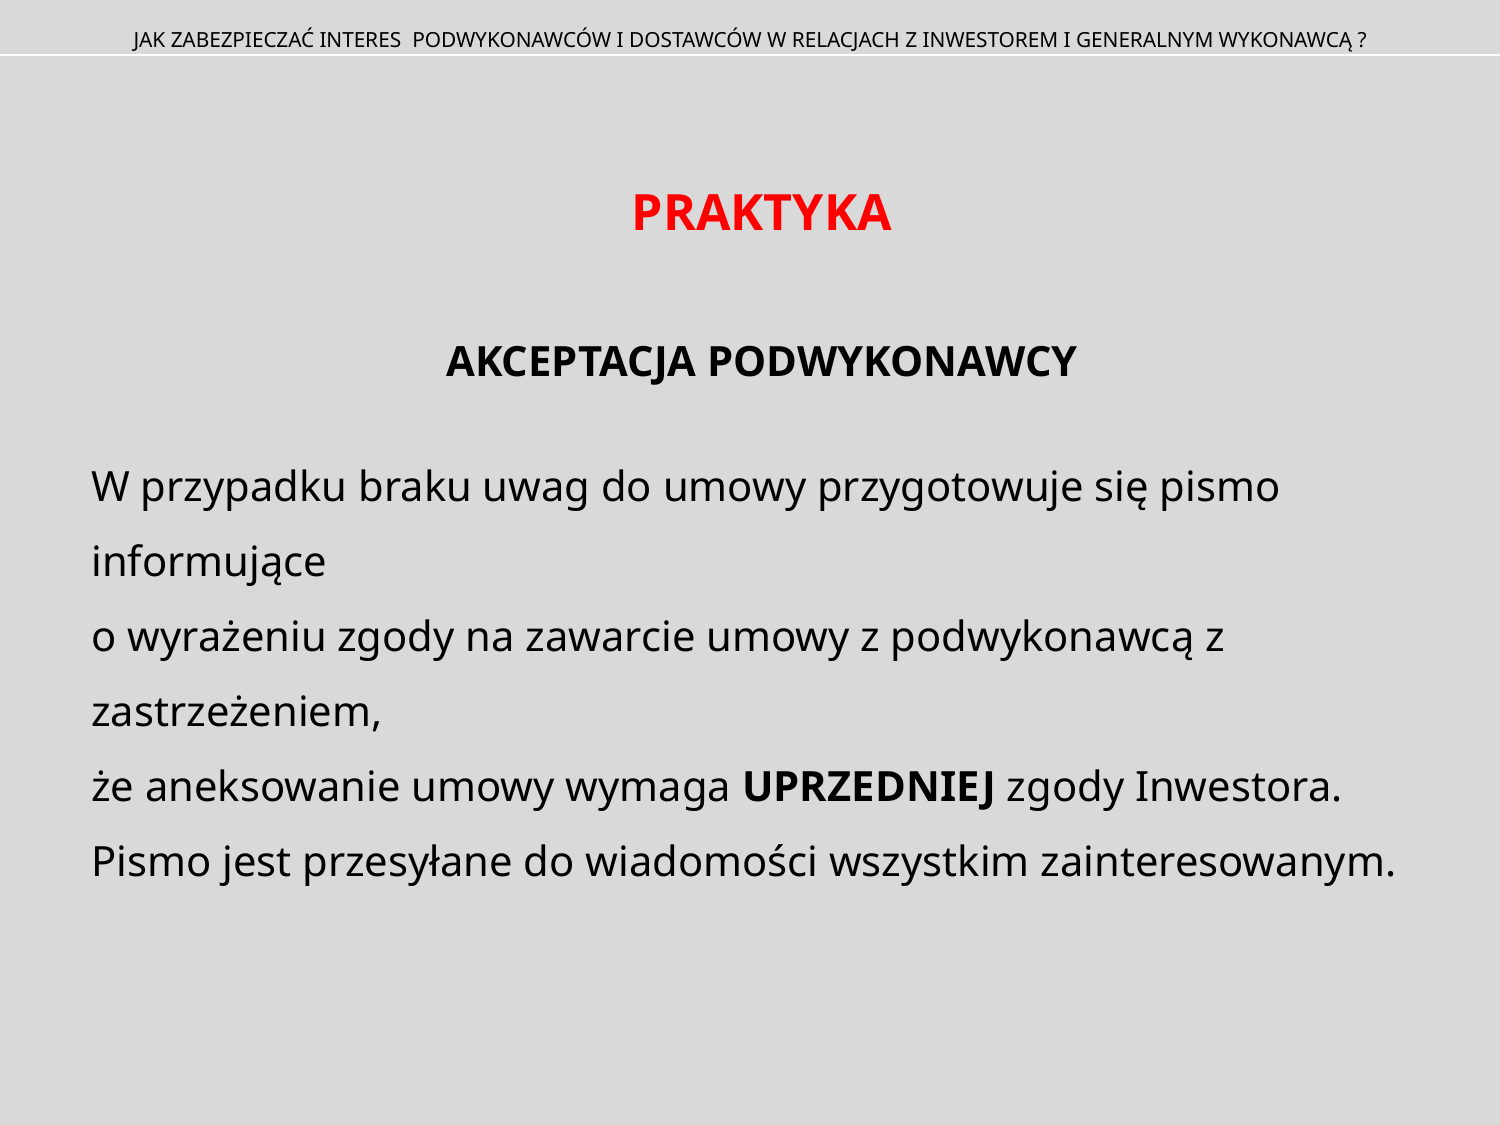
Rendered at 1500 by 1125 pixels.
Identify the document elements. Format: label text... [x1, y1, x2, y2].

text_box PRAKTYKA Akceptacja podwykonawcy W przypadku braku uwag do umowy przygotowuje się pismo informujące o wyrażeniu zgody na zawarcie umowy z podwykonawcą z zastrzeżeniem, że aneksowanie umowy wymaga UPRZEDNIEJ zgody Inwestora. Pismo jest przesyłane do wiadomości wszystkim zainteresowanym. [76, 172, 1447, 893]
text_box JAK ZABEZPIECZAĆ INTERES PODWYKONAWCÓW I DOSTAWCÓW W RELACJACH Z INWESTOREM I GENERALNYM WYKONAWCĄ ? [0, 6, 1500, 54]
